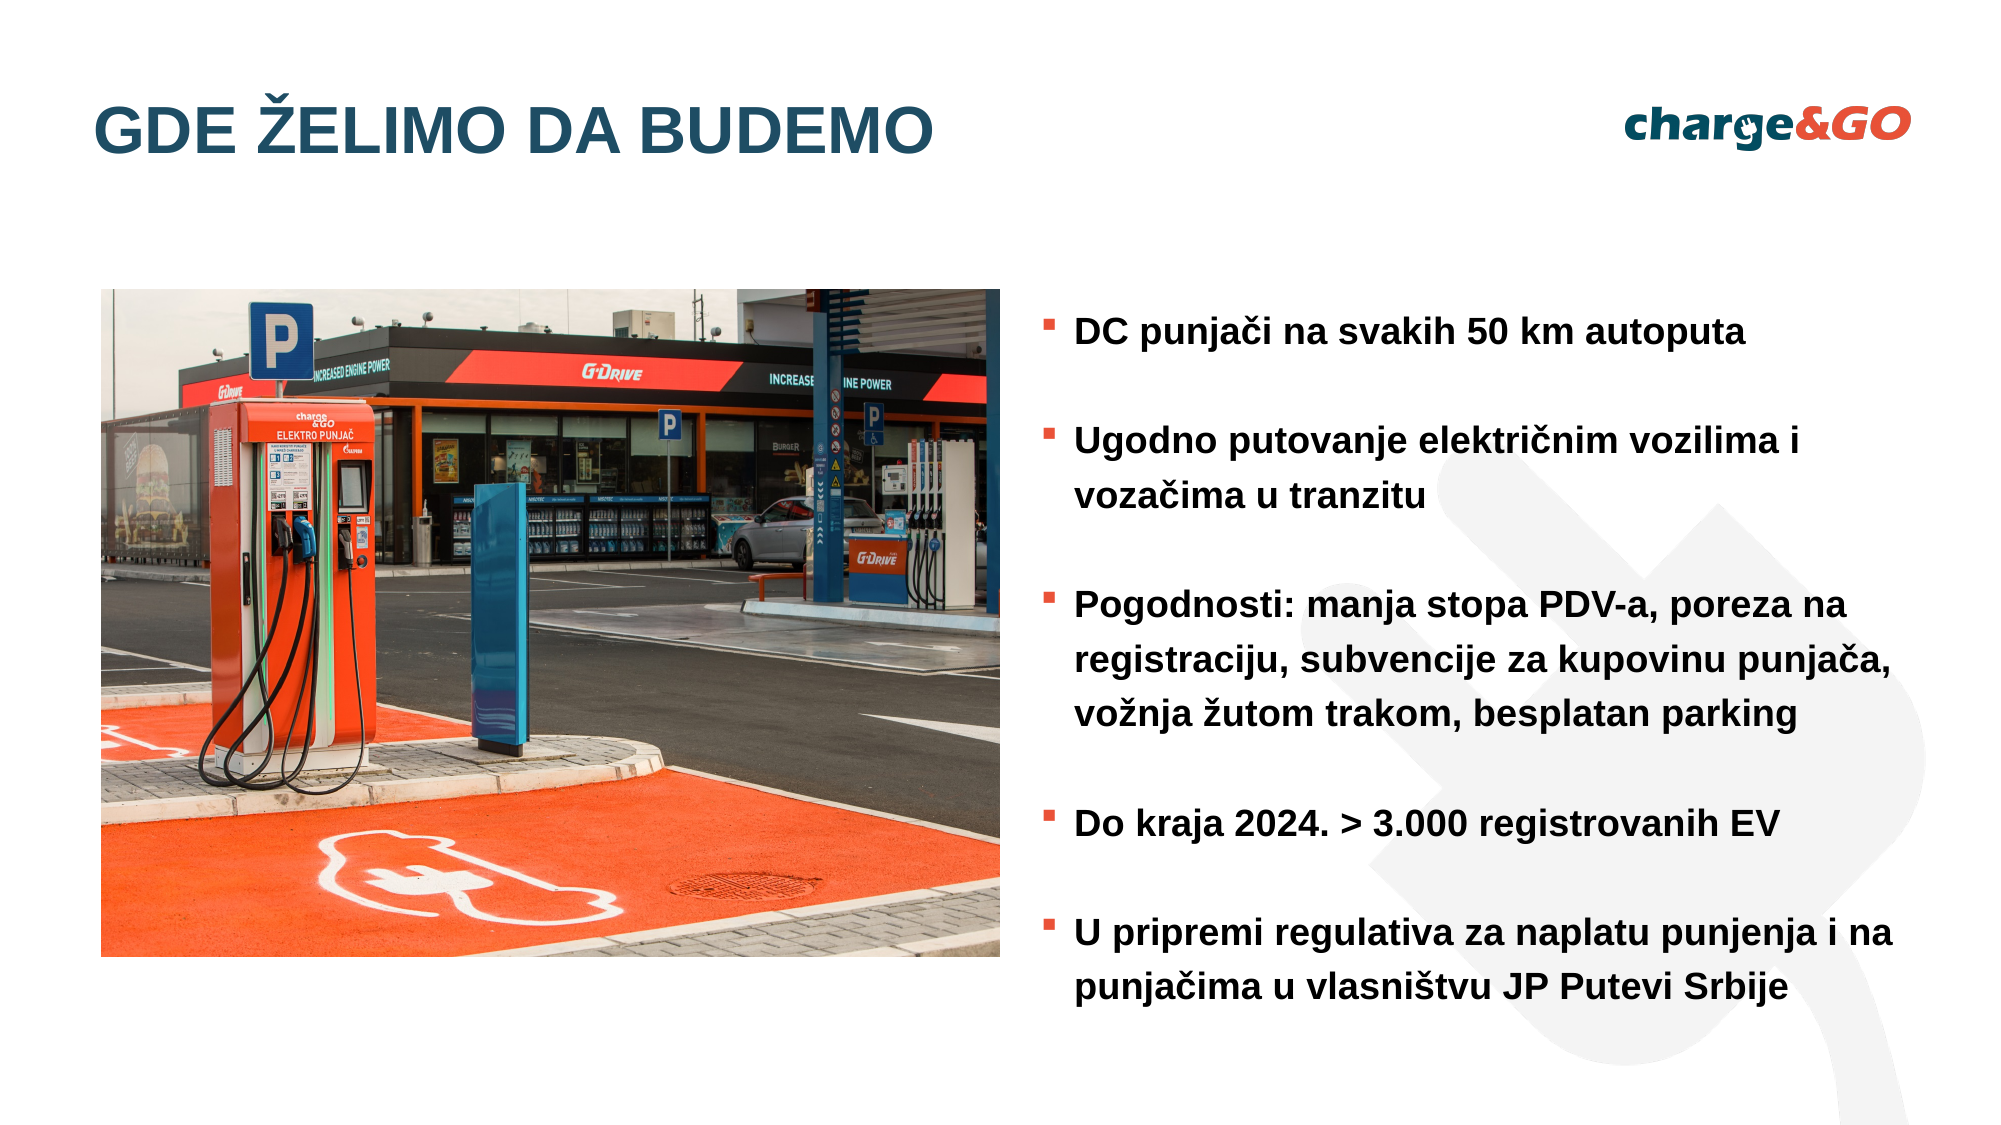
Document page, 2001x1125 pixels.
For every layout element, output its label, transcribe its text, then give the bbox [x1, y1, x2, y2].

text_box DC punjači na svakih 50 km autoputa Ugodno putovanje električnim vozilima i vozačima u tranzitu Pogodnosti: manja stopa PDV-a, poreza na registraciju, subvencije za kupovinu punjača, vožnja žutom trakom, besplatan parking Do kraja 2024. > 3.000 registrovanih EV U pripremi regulativa za naplatu punjenja i na punjačima u vlasništvu JP Putevi Srbije [1025, 289, 1982, 1024]
title GDE ŽELIMO DA BUDEMO [78, 101, 1639, 232]
picture [101, 289, 1000, 957]
picture [1639, 106, 1911, 151]
